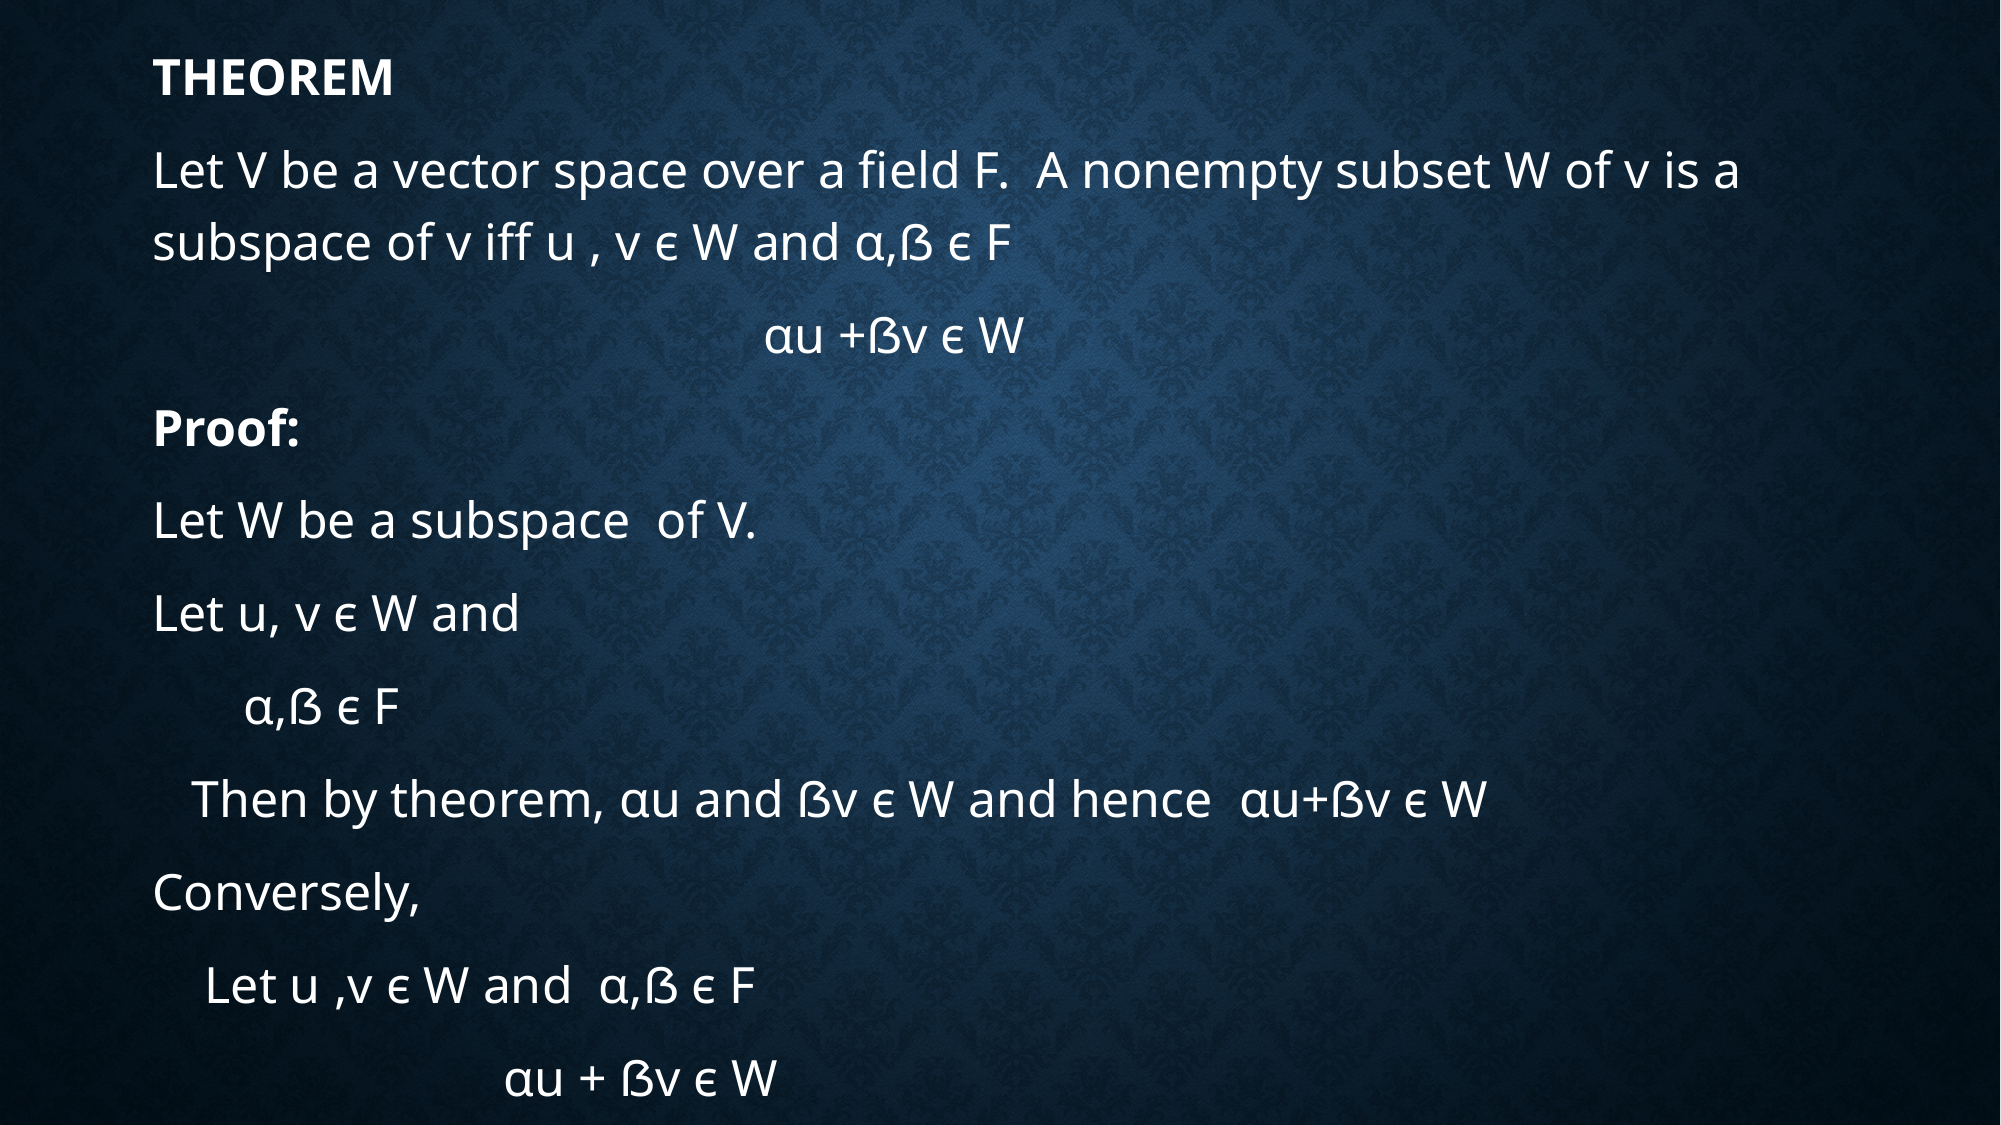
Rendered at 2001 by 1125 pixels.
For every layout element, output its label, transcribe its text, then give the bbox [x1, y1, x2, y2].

list THEOREM Let V be a vector space over a field F. A nonempty subset W of v is a subspace of v iff u , v ϵ W and α,ẞ ϵ F αu +ẞv ϵ W Proof: Let W be a subspace of V. Let u, v ϵ W and α,ẞ ϵ F Then by theorem, αu and ẞv ϵ W and hence αu+ẞv ϵ W Conversely, Let u ,v ϵ W and α,ẞ ϵ F αu + ẞv ϵ W [137, 26, 1863, 1014]
